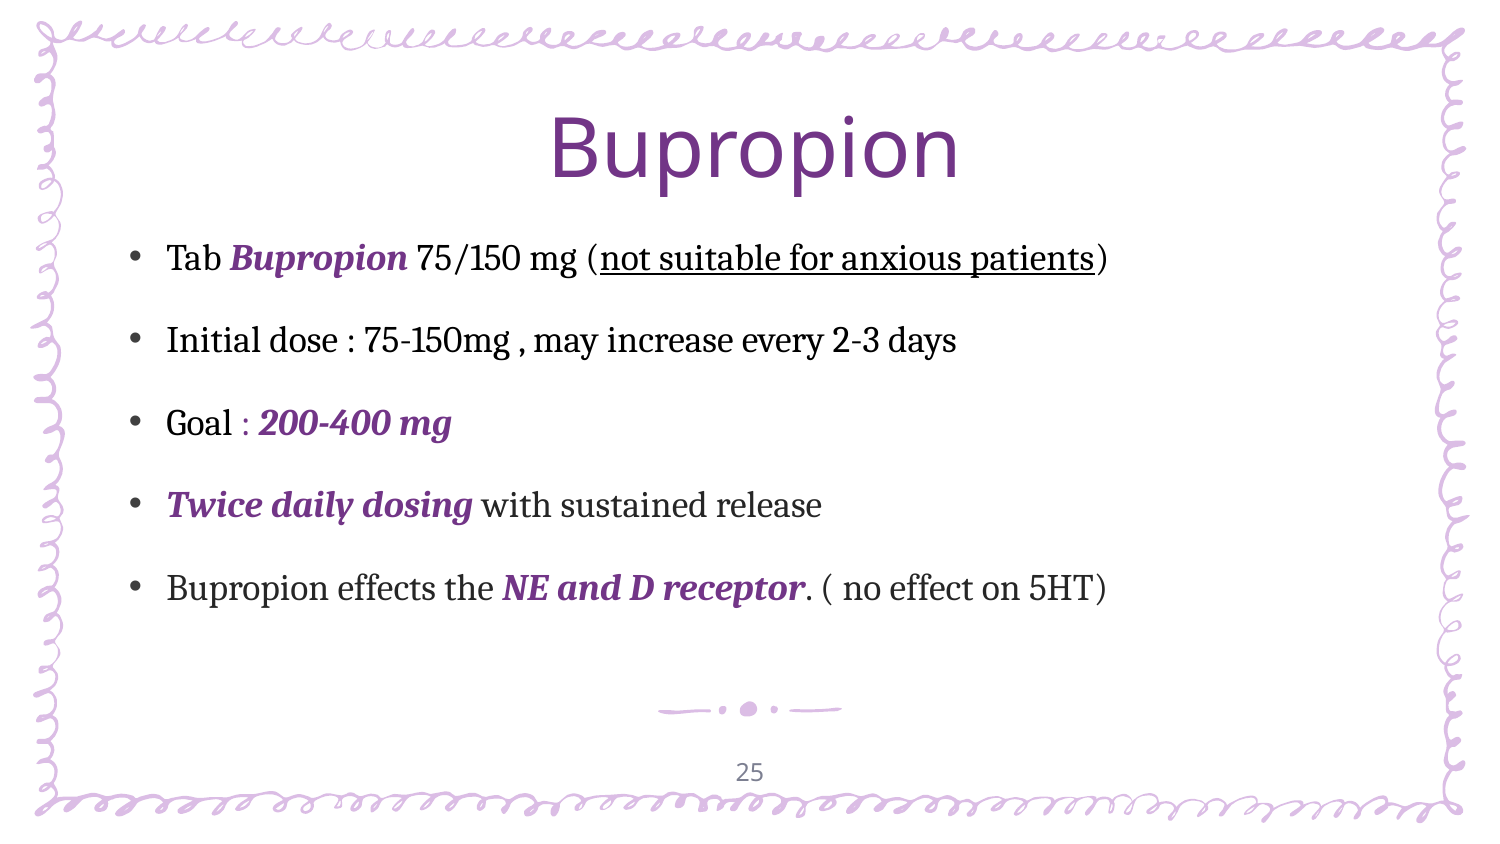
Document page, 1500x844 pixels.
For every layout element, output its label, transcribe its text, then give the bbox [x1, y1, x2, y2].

slide_number 25 [0, 741, 1500, 807]
text_box Bupropion [106, 87, 1404, 202]
list Tab Bupropion 75/150 mg (not suitable for anxious patients) Initial dose : 75-150mg , may increase every 2-3 days Goal : 200-400 mg Twice daily dosing with sustained release Bupropion effects the NE and D receptor. ( no effect on 5HT) [106, 353, 1435, 742]
